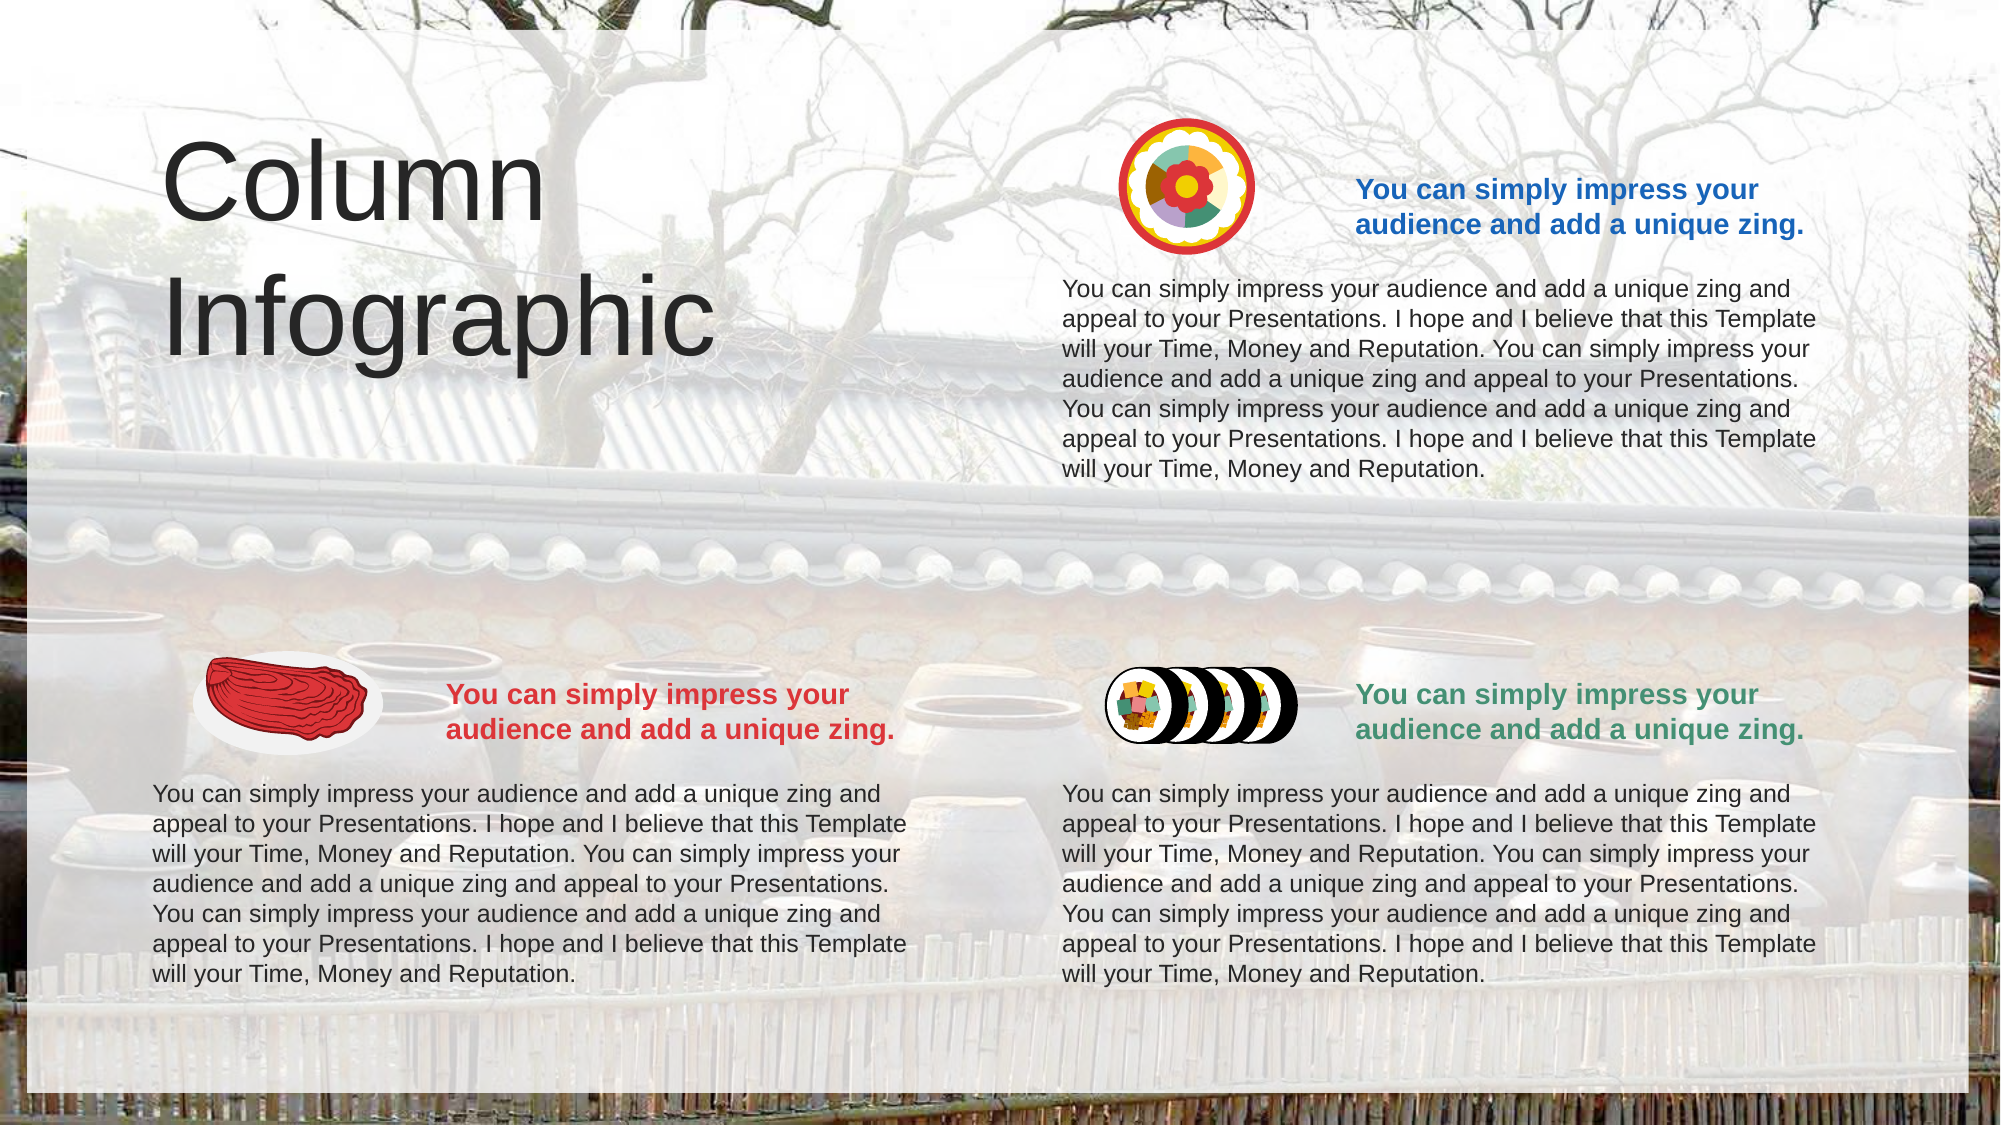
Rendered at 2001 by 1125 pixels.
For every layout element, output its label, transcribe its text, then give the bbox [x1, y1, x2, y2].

text_box You can simply impress your audience and add a unique zing and appeal to your Presentations. I hope and I believe that this Template will your Time, Money and Reputation. You can simply impress your audience and add a unique zing and appeal to your Presentations. You can simply impress your audience and add a unique zing and appeal to your Presentations. I hope and I believe that this Template will your Time, Money and Reputation. [1047, 770, 1850, 995]
text_box You can simply impress your audience and add a unique zing and appeal to your Presentations. I hope and I believe that this Template will your Time, Money and Reputation. You can simply impress your audience and add a unique zing and appeal to your Presentations. You can simply impress your audience and add a unique zing and appeal to your Presentations. I hope and I believe that this Template will your Time, Money and Reputation. [137, 770, 940, 995]
text_box You can simply impress your audience and add a unique zing. [1340, 667, 1850, 753]
text_box You can simply impress your audience and add a unique zing and appeal to your Presentations. I hope and I believe that this Template will your Time, Money and Reputation. You can simply impress your audience and add a unique zing and appeal to your Presentations. You can simply impress your audience and add a unique zing and appeal to your Presentations. I hope and I believe that this Template will your Time, Money and Reputation. [1047, 265, 1850, 490]
picture [0, 0, 2001, 1125]
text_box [192, 640, 384, 756]
text_box You can simply impress your audience and add a unique zing. [1340, 162, 1850, 248]
text_box Column Infographic [145, 100, 1118, 386]
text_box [1104, 666, 1298, 744]
text_box You can simply impress your audience and add a unique zing. [431, 667, 940, 753]
text_box [26, 29, 1970, 1094]
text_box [1118, 118, 1255, 255]
